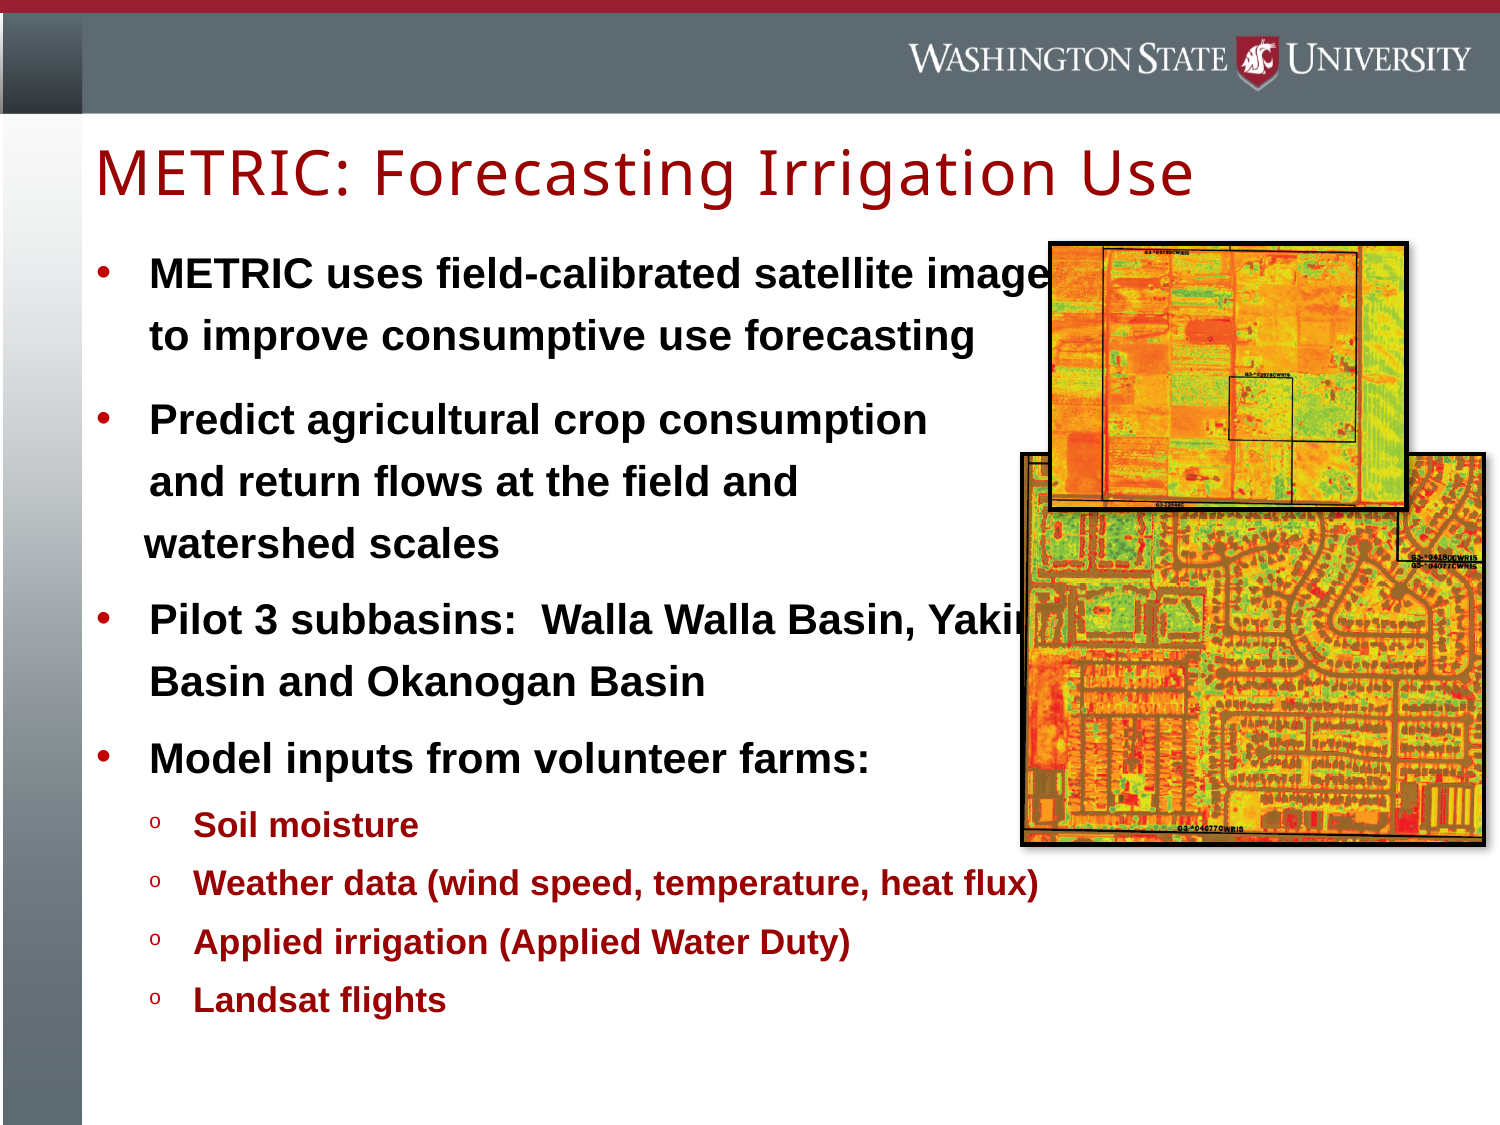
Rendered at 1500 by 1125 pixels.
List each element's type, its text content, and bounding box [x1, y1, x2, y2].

picture [1024, 245, 1482, 843]
list METRIC uses field-calibrated satellite imagery to improve consumptive use forecasting Predict agricultural crop consumption and return flows at the field and watershed scales Pilot 3 subbasins: Walla Walla Basin, Yakima Basin and Okanogan Basin Model inputs from volunteer farms: Soil moisture Weather data (wind speed, temperature, heat flux) Applied irrigation (Applied Water Duty) Landsat flights [80, 246, 1109, 1102]
text_box METRIC: Forecasting Irrigation Use [79, 95, 1500, 246]
